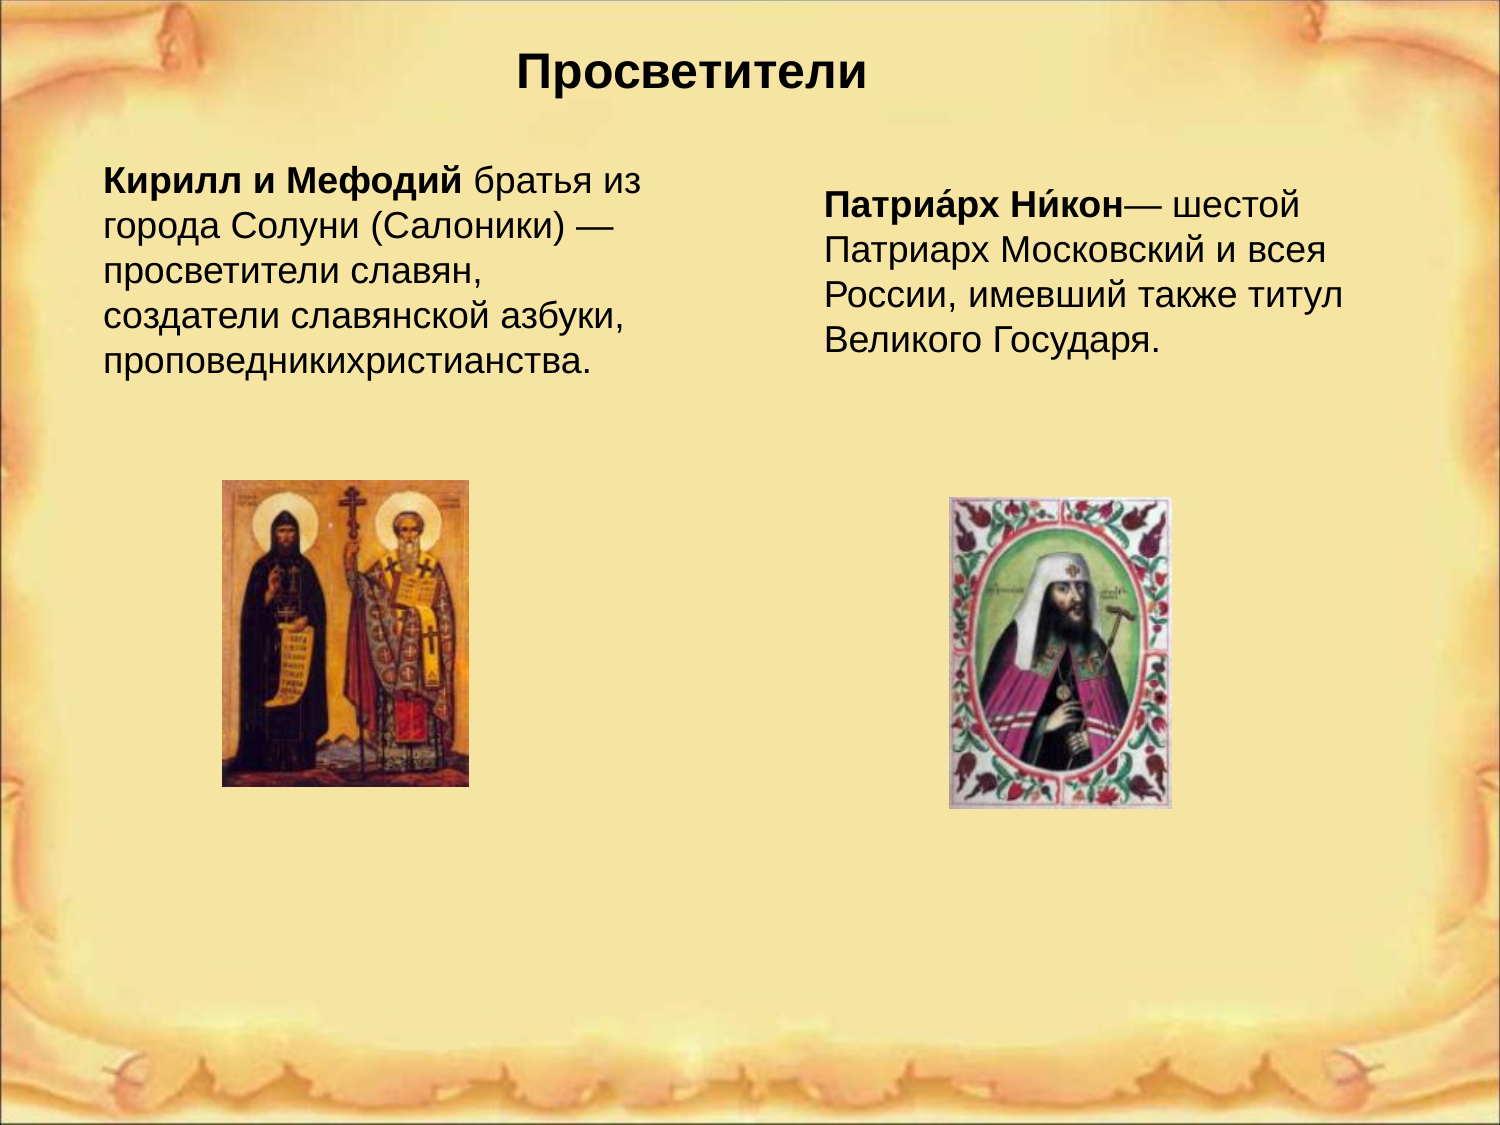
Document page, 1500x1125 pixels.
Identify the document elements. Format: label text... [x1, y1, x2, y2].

text_box Просветители [501, 30, 892, 107]
text_box Патриа́рх Ни́кон— шестой Патриарх Московский и всея России, имевший также титул Великого Государя. [809, 172, 1365, 368]
picture [0, 0, 1500, 1125]
text_box Кирилл и Мефодий братья из города Солуни (Салоники) — просветители славян, создатели славянской азбуки, проповедникихристианства. [88, 148, 668, 390]
